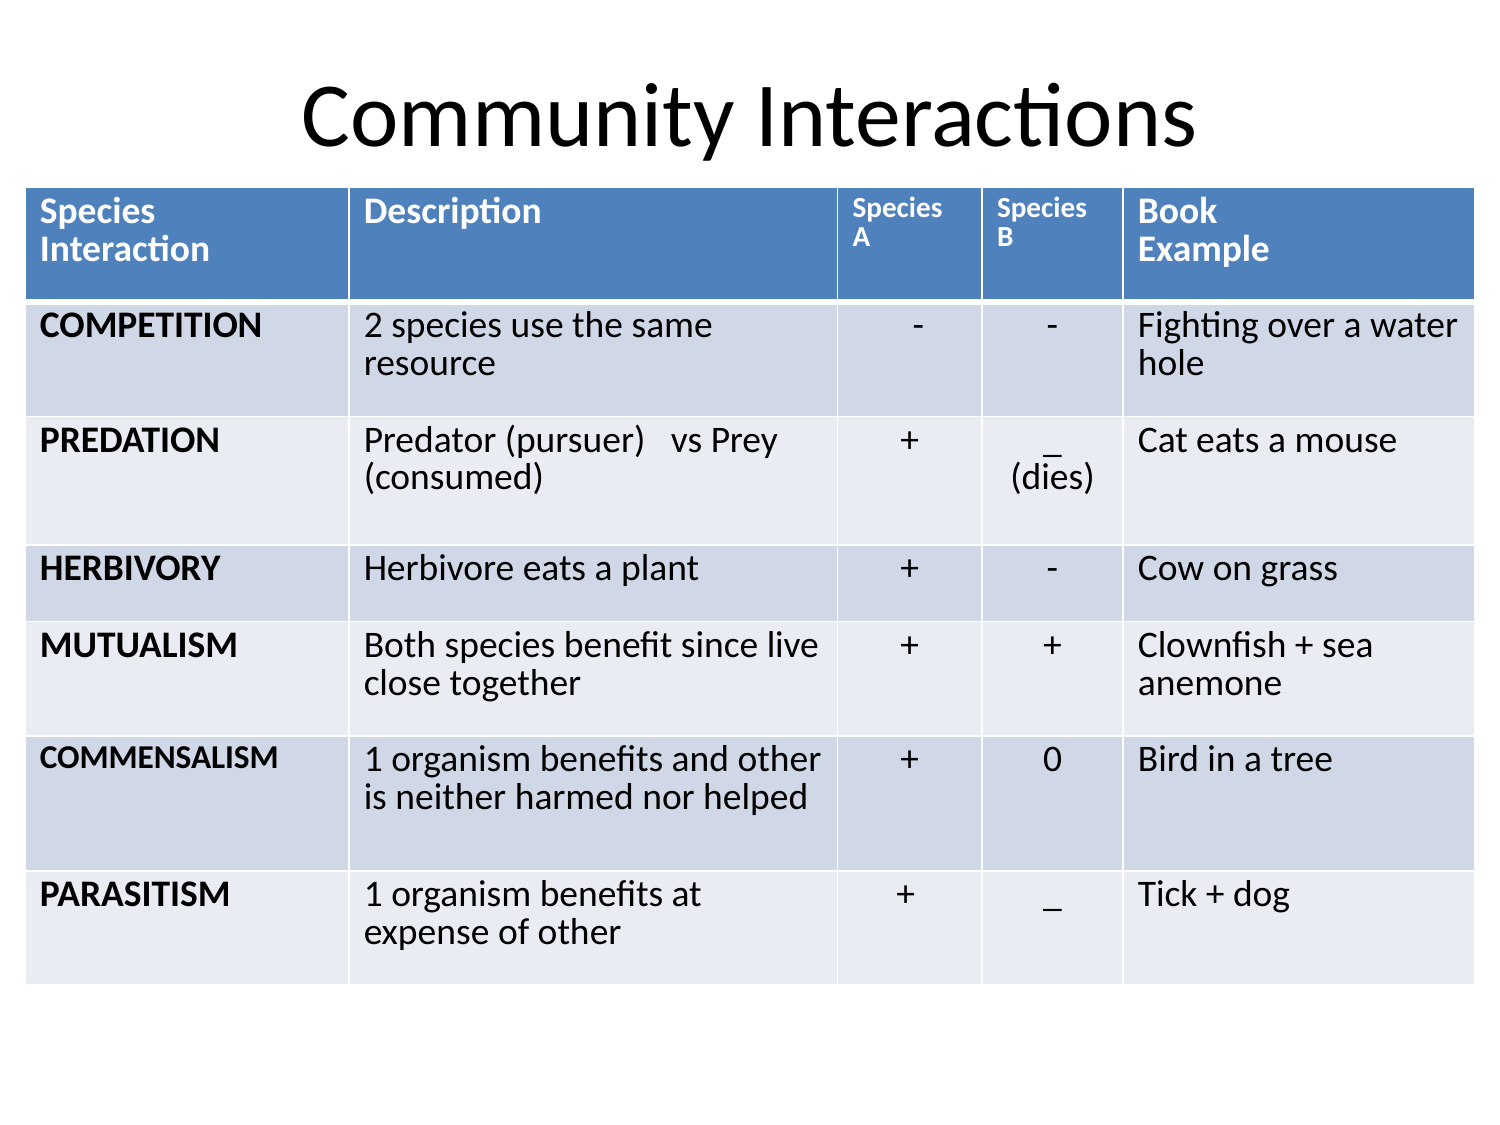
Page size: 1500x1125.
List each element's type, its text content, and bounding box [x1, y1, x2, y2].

table_cell - [838, 305, 981, 416]
table_cell + [838, 737, 981, 870]
table_cell 2 species use the same resource [350, 305, 837, 416]
title Community Interactions [75, 45, 1425, 175]
table_cell Clownfish + sea anemone [1124, 622, 1474, 735]
table_cell HERBIVORY [26, 546, 348, 621]
table_cell 0 [983, 737, 1122, 870]
table_header Species B [983, 188, 1122, 299]
table_cell Fighting over a water hole [1124, 305, 1474, 416]
table_cell Bird in a tree [1124, 737, 1474, 870]
table_cell _ [983, 872, 1122, 984]
table_header Book Example [1124, 188, 1474, 299]
table_cell COMPETITION [26, 305, 348, 416]
table_cell Predator (pursuer) vs Prey (consumed) [350, 417, 837, 544]
table_cell _ (dies) [983, 417, 1122, 544]
table_cell Herbivore eats a plant [350, 546, 837, 621]
table_cell PARASITISM [26, 872, 348, 984]
table_cell + [838, 417, 981, 544]
table_cell PREDATION [26, 417, 348, 544]
table_header Species A [838, 188, 981, 299]
table_cell Tick + dog [1124, 872, 1474, 984]
table_cell MUTUALISM [26, 622, 348, 735]
table_header Description [350, 188, 837, 299]
table_cell + [838, 872, 981, 984]
table_cell Both species benefit since live close together [350, 622, 837, 735]
table_cell + [983, 622, 1122, 735]
table_cell - [983, 305, 1122, 416]
table_cell COMMENSALISM [26, 737, 348, 870]
table_cell Cow on grass [1124, 546, 1474, 621]
table_cell 1 organism benefits at expense of other [350, 872, 837, 984]
table_cell 1 organism benefits and other is neither harmed nor helped [350, 737, 837, 870]
table_cell + [838, 546, 981, 621]
table_cell Cat eats a mouse [1124, 417, 1474, 544]
table_header Species Interaction [26, 188, 348, 299]
table_cell - [983, 546, 1122, 621]
table_cell + [838, 622, 981, 735]
